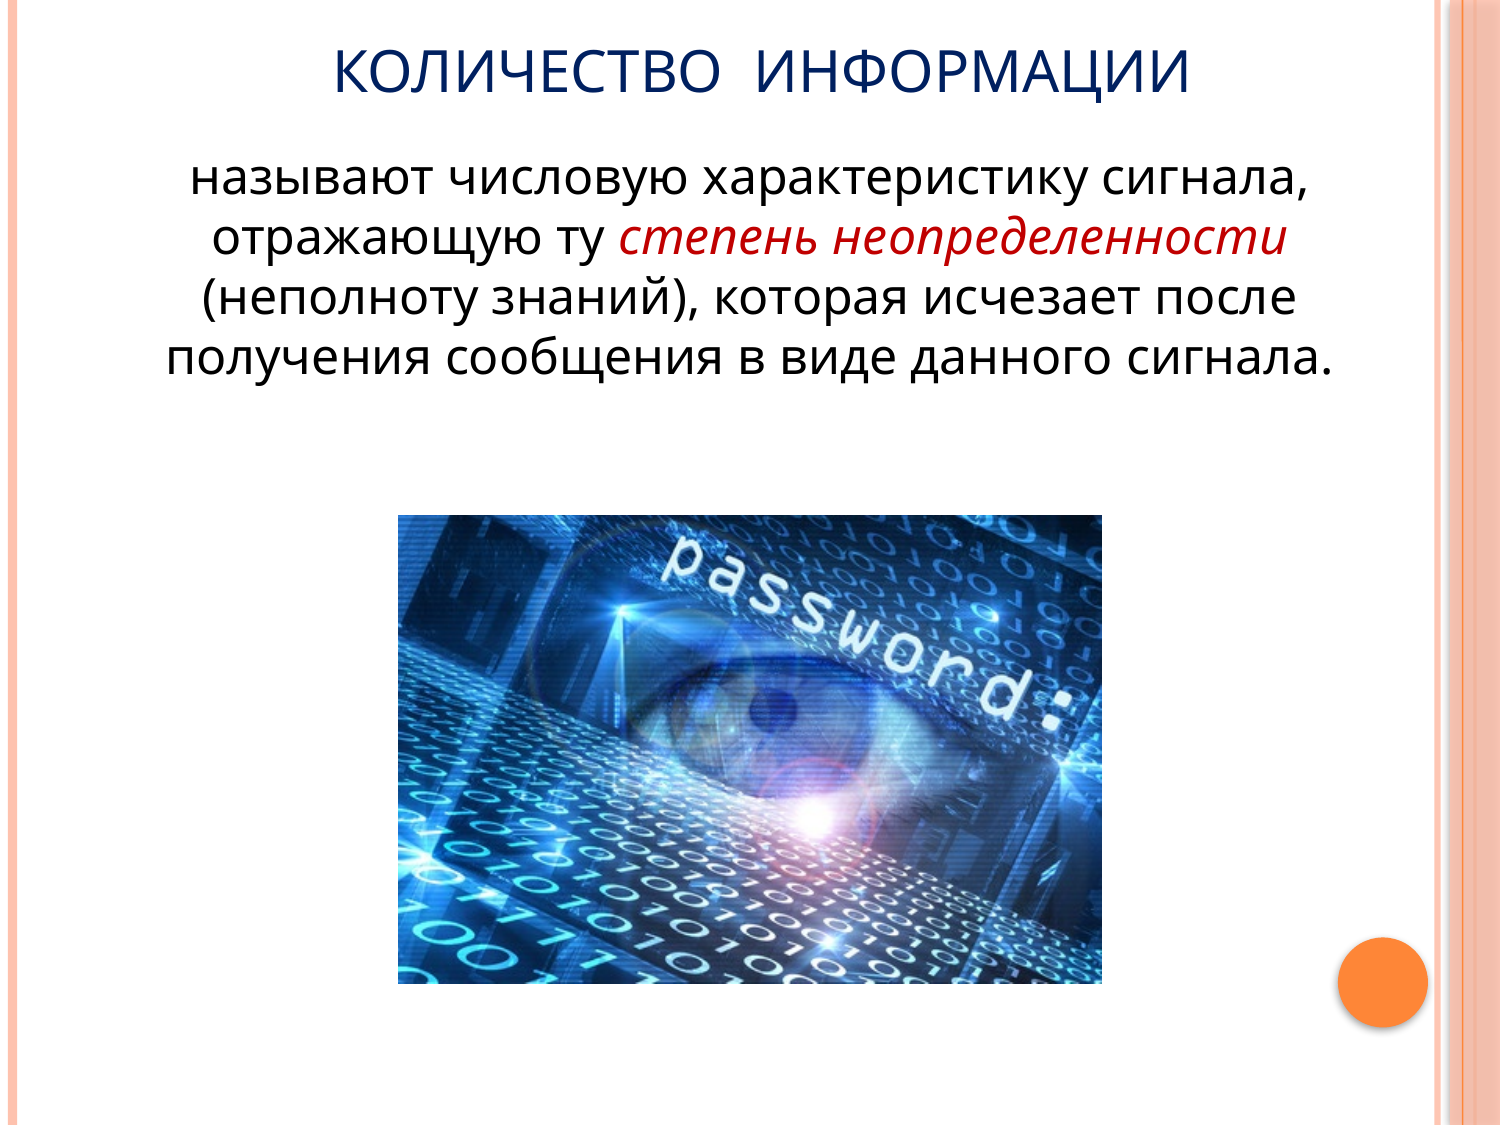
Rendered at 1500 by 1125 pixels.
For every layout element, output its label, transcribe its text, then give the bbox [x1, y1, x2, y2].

text_box называют числовую характеристику сигнала, отражающую ту степень неопределенности (неполноту знаний), которая исчезает после получения сообщения в виде данного сигнала. [64, 137, 1436, 392]
text_box Количество информации [225, 26, 1300, 111]
picture [397, 514, 1102, 985]
